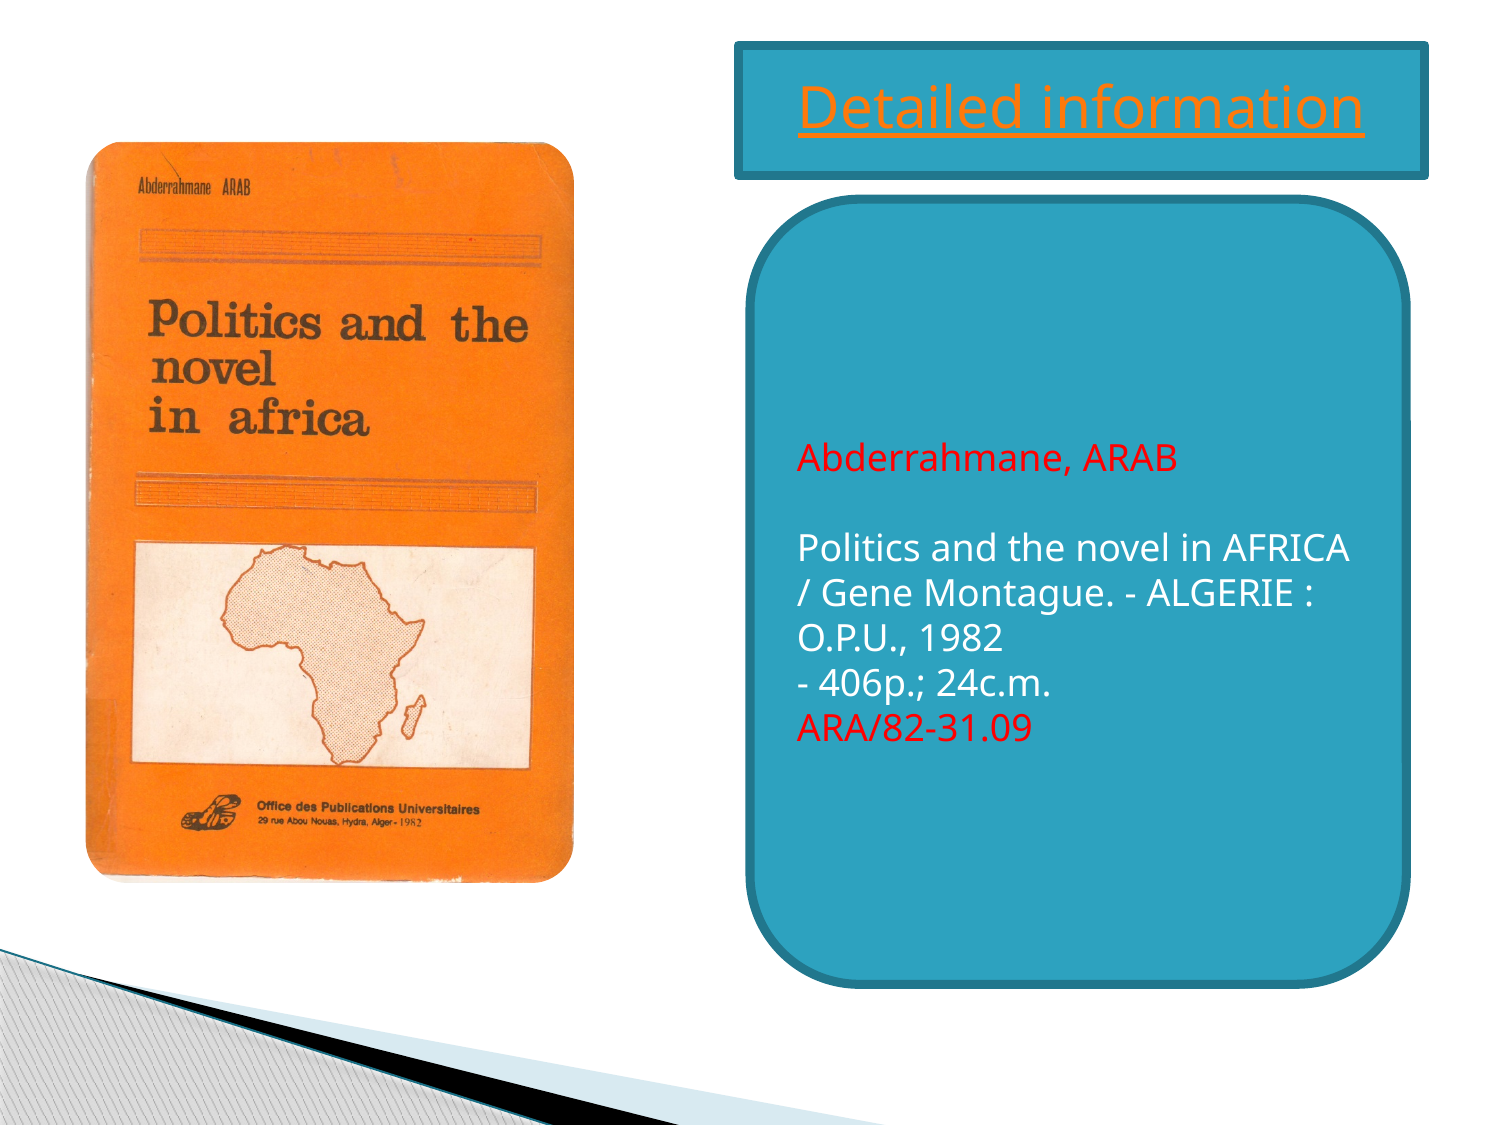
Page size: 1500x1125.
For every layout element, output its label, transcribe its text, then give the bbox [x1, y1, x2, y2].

text_box Abderrahmane, ARAB Politics and the novel in AFRICA / Gene Montague. - ALGERIE : O.P.U., 1982 - 406p.; 24c.m. ARA/82-31.09 [745, 194, 1411, 989]
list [85, 140, 575, 884]
title Detailed information [734, 41, 1429, 180]
